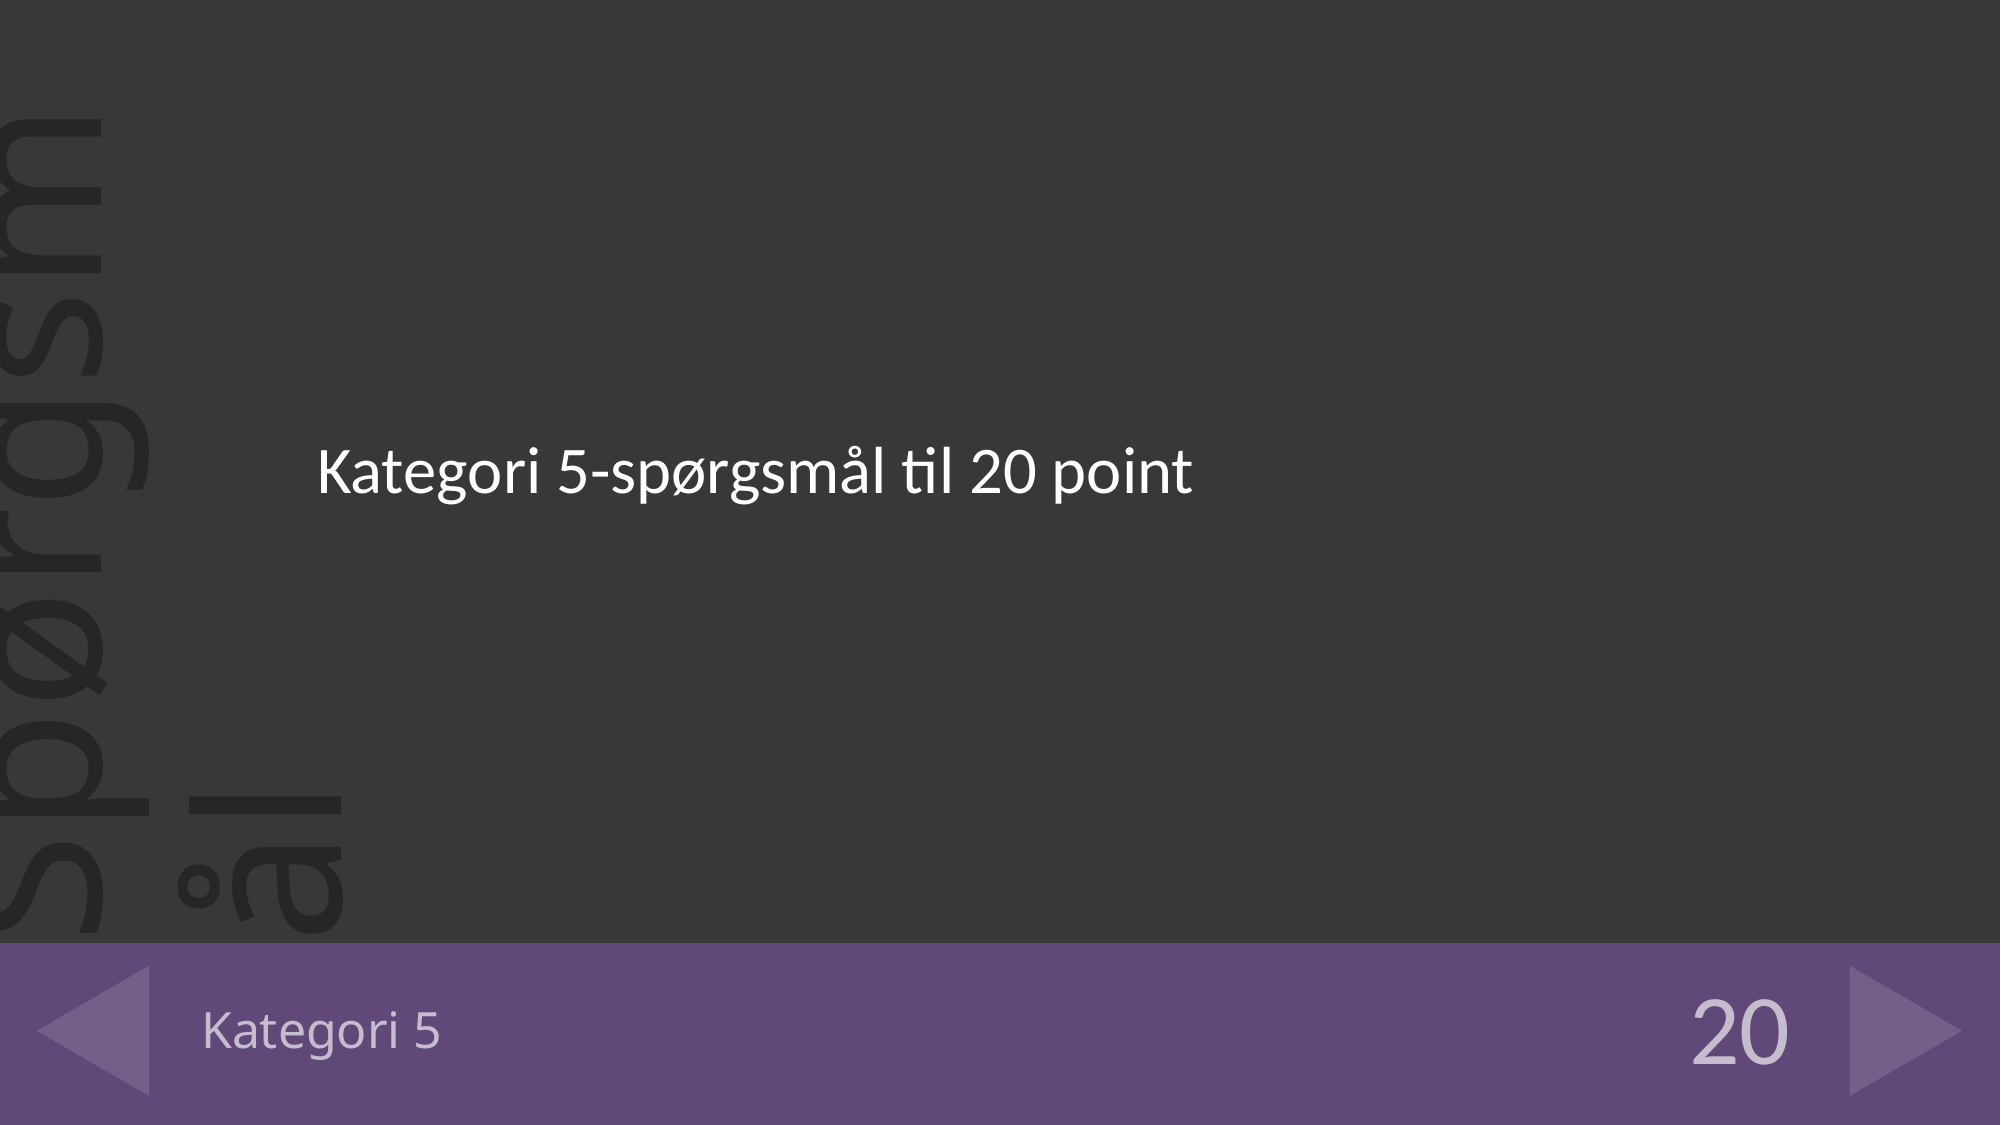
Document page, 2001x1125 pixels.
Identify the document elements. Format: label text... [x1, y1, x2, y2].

title Kategori 5 [185, 967, 1494, 1097]
list 20 [1494, 967, 1806, 1097]
list Kategori 5-spørgsmål til 20 point [302, 307, 1760, 636]
